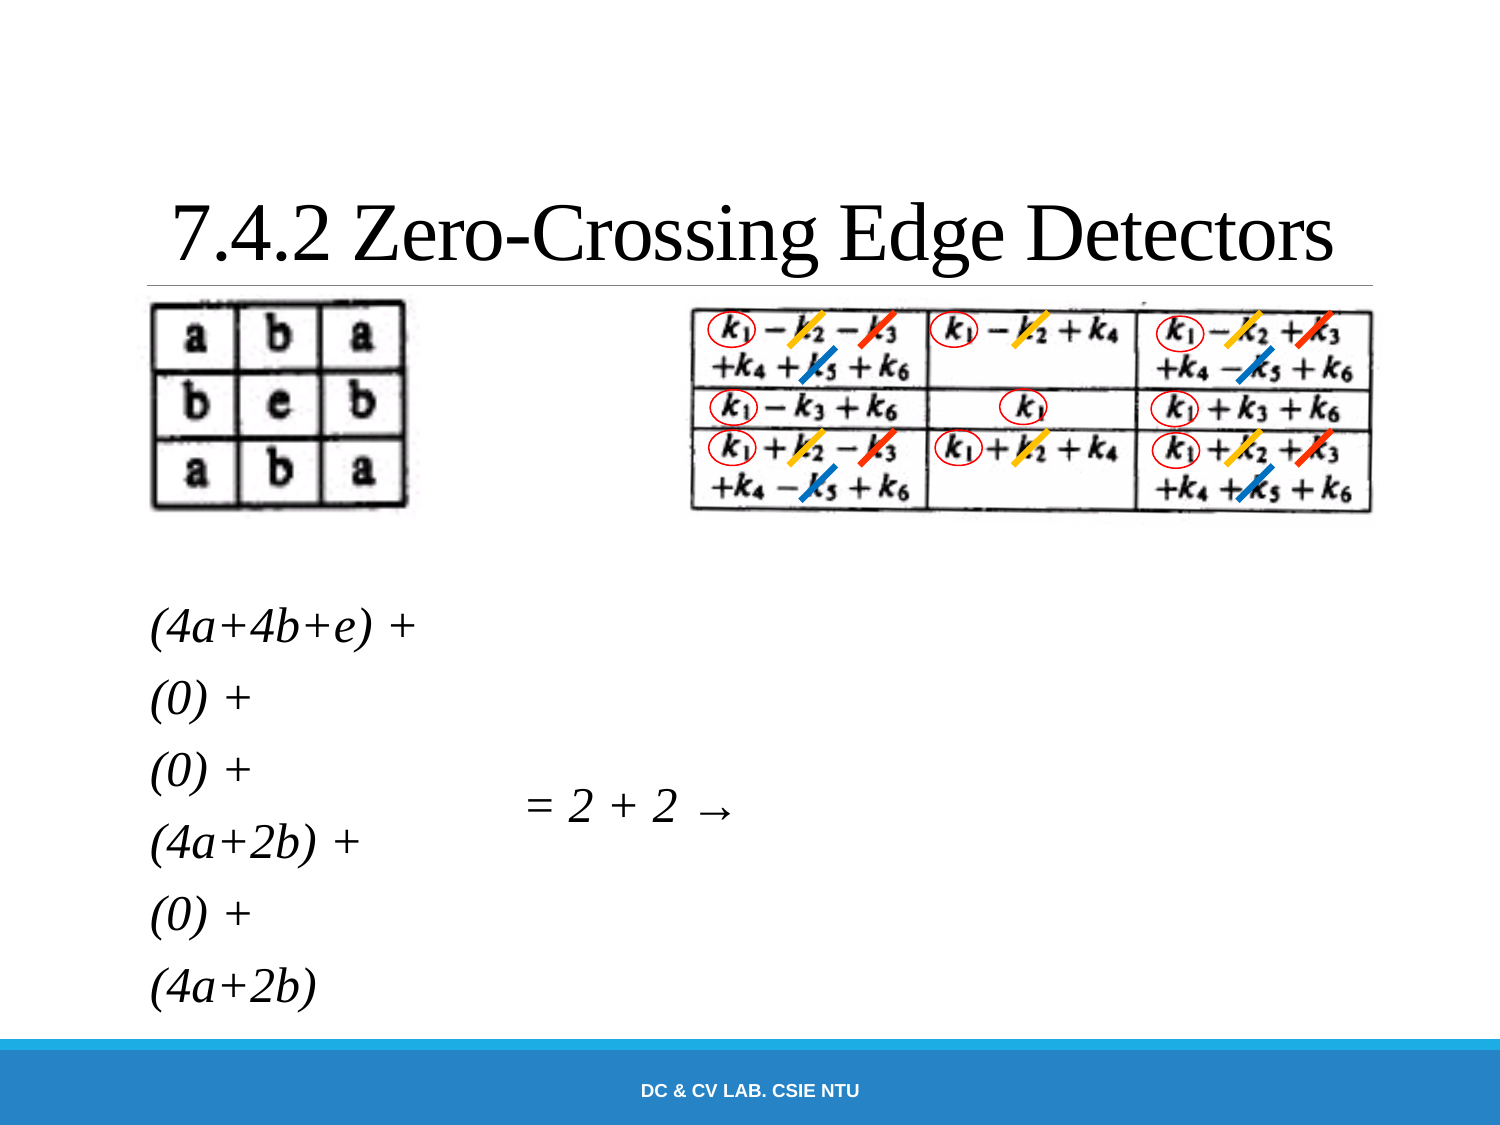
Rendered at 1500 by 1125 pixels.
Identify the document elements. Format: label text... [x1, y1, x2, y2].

picture [135, 294, 420, 520]
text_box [788, 311, 1333, 502]
title 7.4.2 Zero-Crossing Edge Detectors [135, 47, 1373, 285]
picture [681, 295, 1381, 529]
footer DC & CV Lab. CSIE NTU [453, 1059, 1047, 1120]
